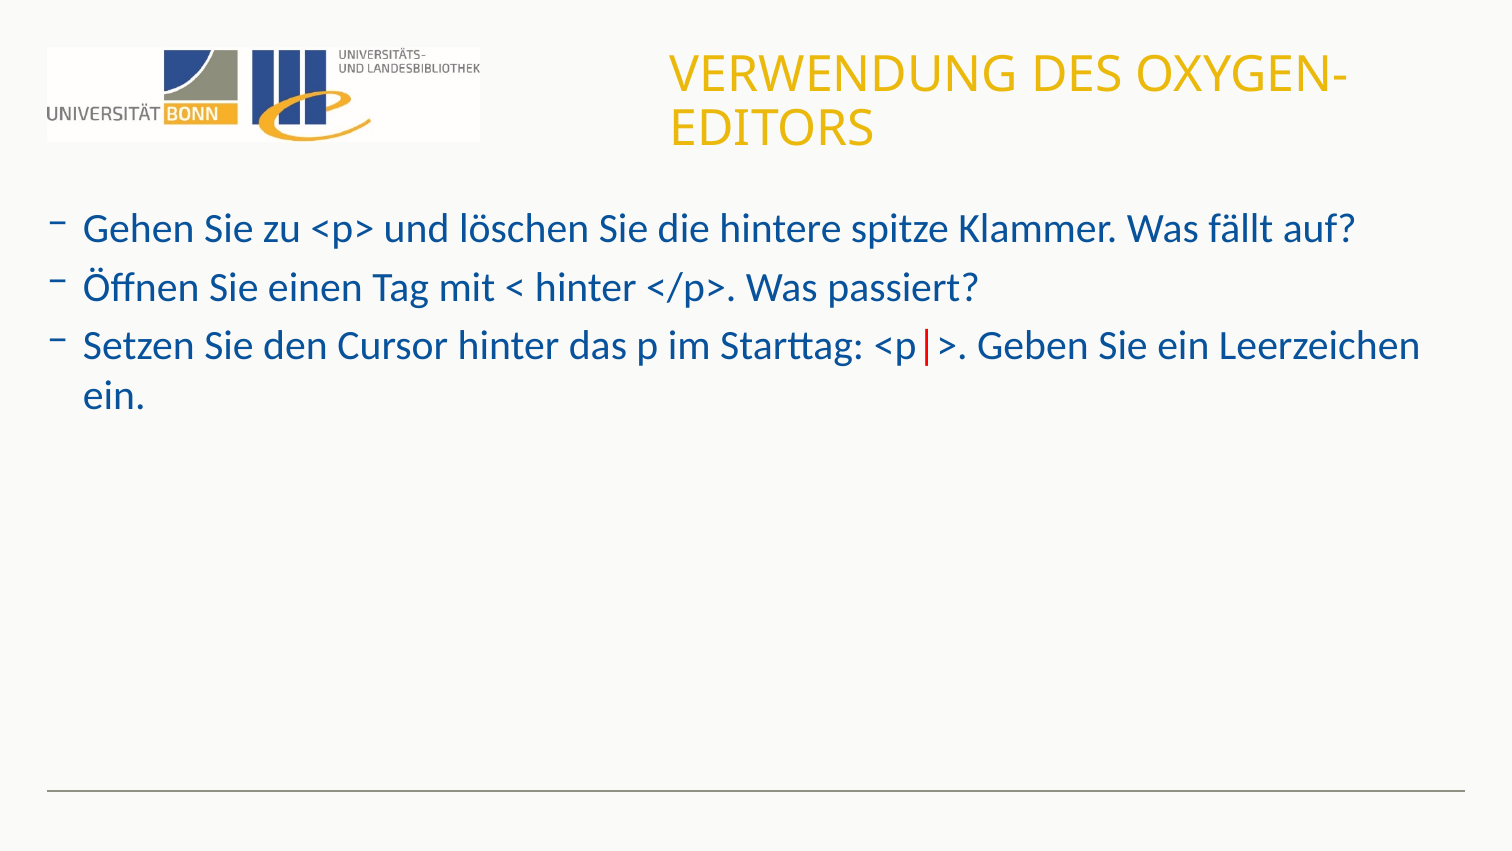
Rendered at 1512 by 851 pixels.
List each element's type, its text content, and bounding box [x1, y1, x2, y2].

picture [47, 47, 480, 142]
title Verwendung des oXygen-Editors [658, 47, 1465, 154]
list Gehen Sie zu <p> und löschen Sie die hintere spitze Klammer. Was fällt auf? Öffnen Sie einen Tag mit < hinter </p>. Was passiert? Setzen Sie den Cursor hinter das p im Starttag: <p|>. Geben Sie ein Leerzeichen ein. [47, 200, 1465, 745]
